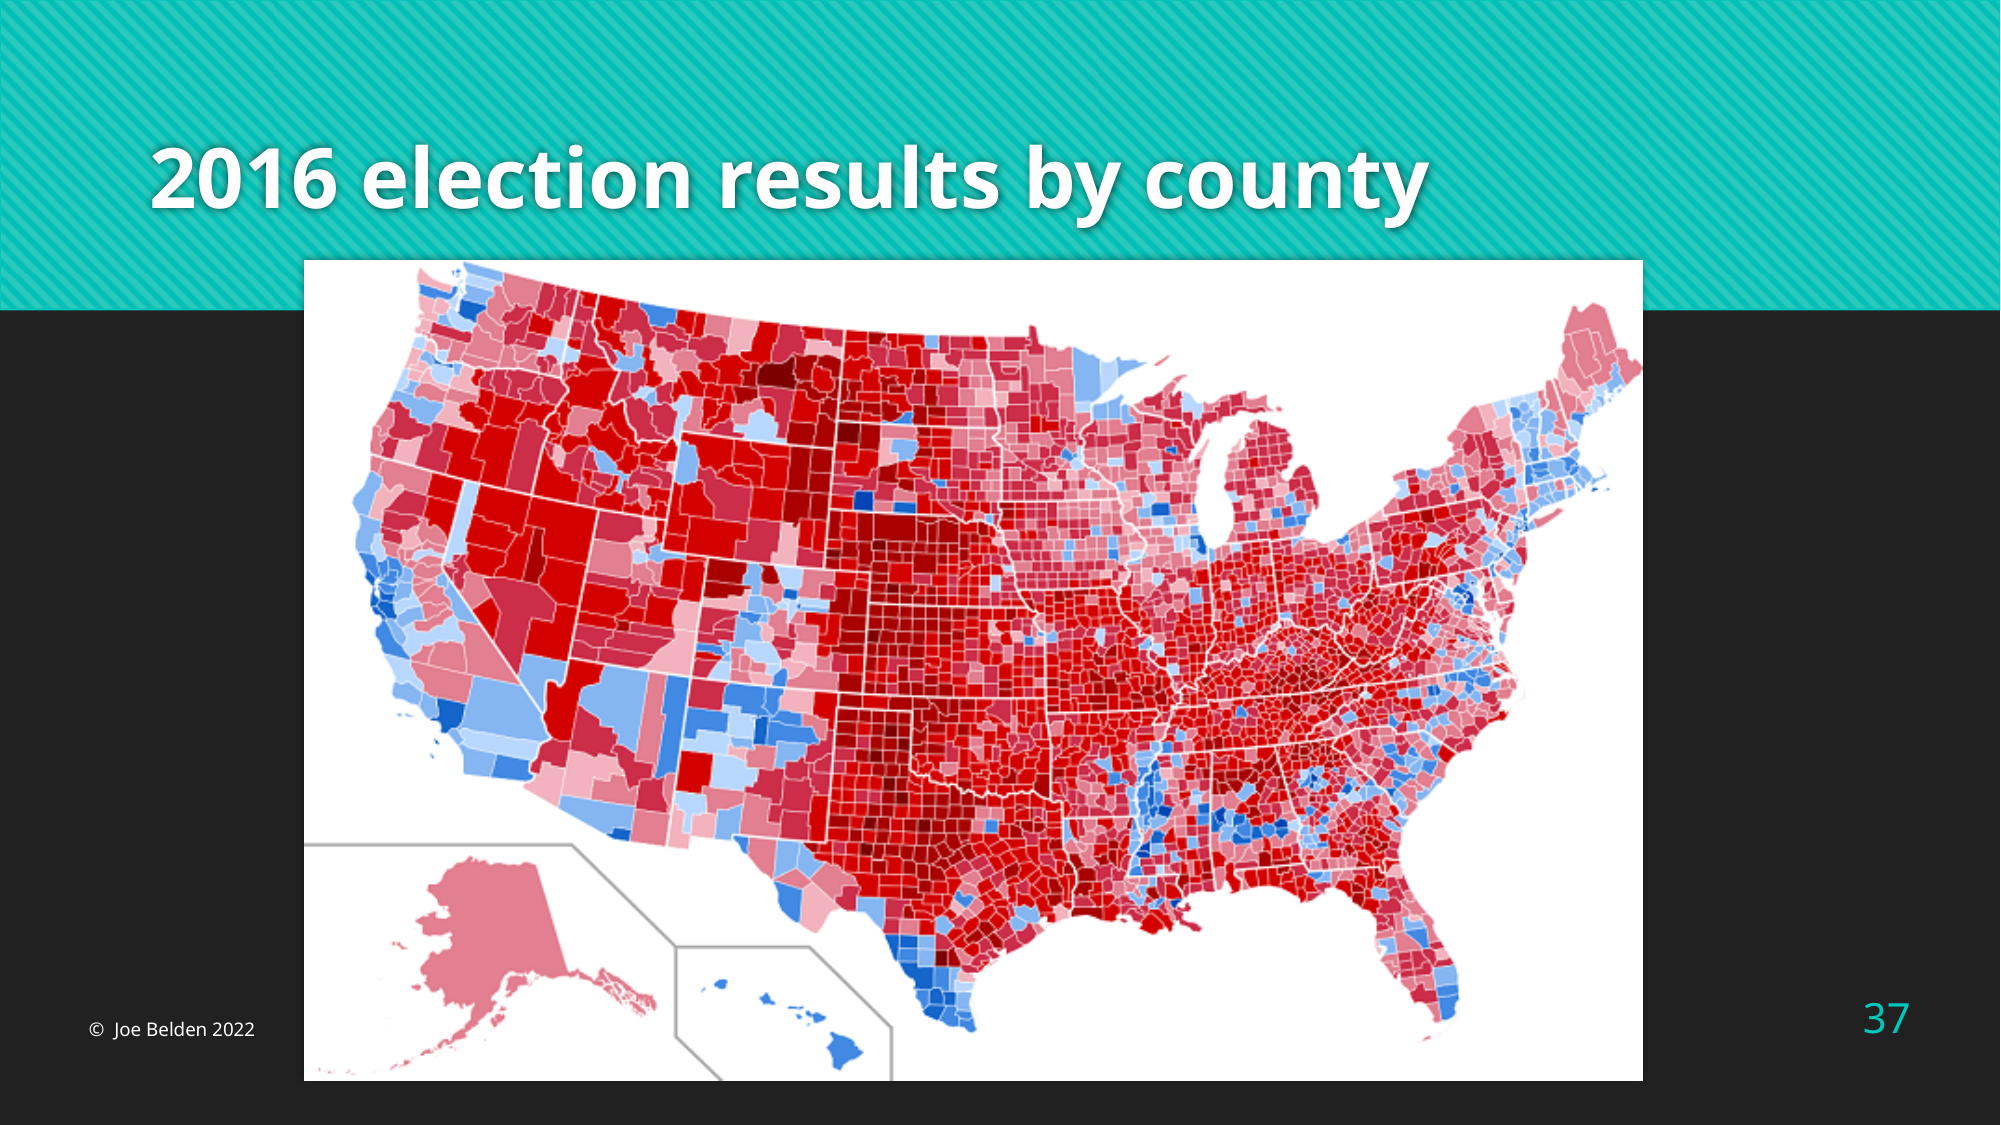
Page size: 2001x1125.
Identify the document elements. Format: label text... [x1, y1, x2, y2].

title 2016 election results by county [134, 73, 1869, 233]
slide_number 37 [1751, 970, 1926, 1051]
footer © Joe Belden 2022 [74, 991, 304, 1051]
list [304, 259, 1644, 1081]
